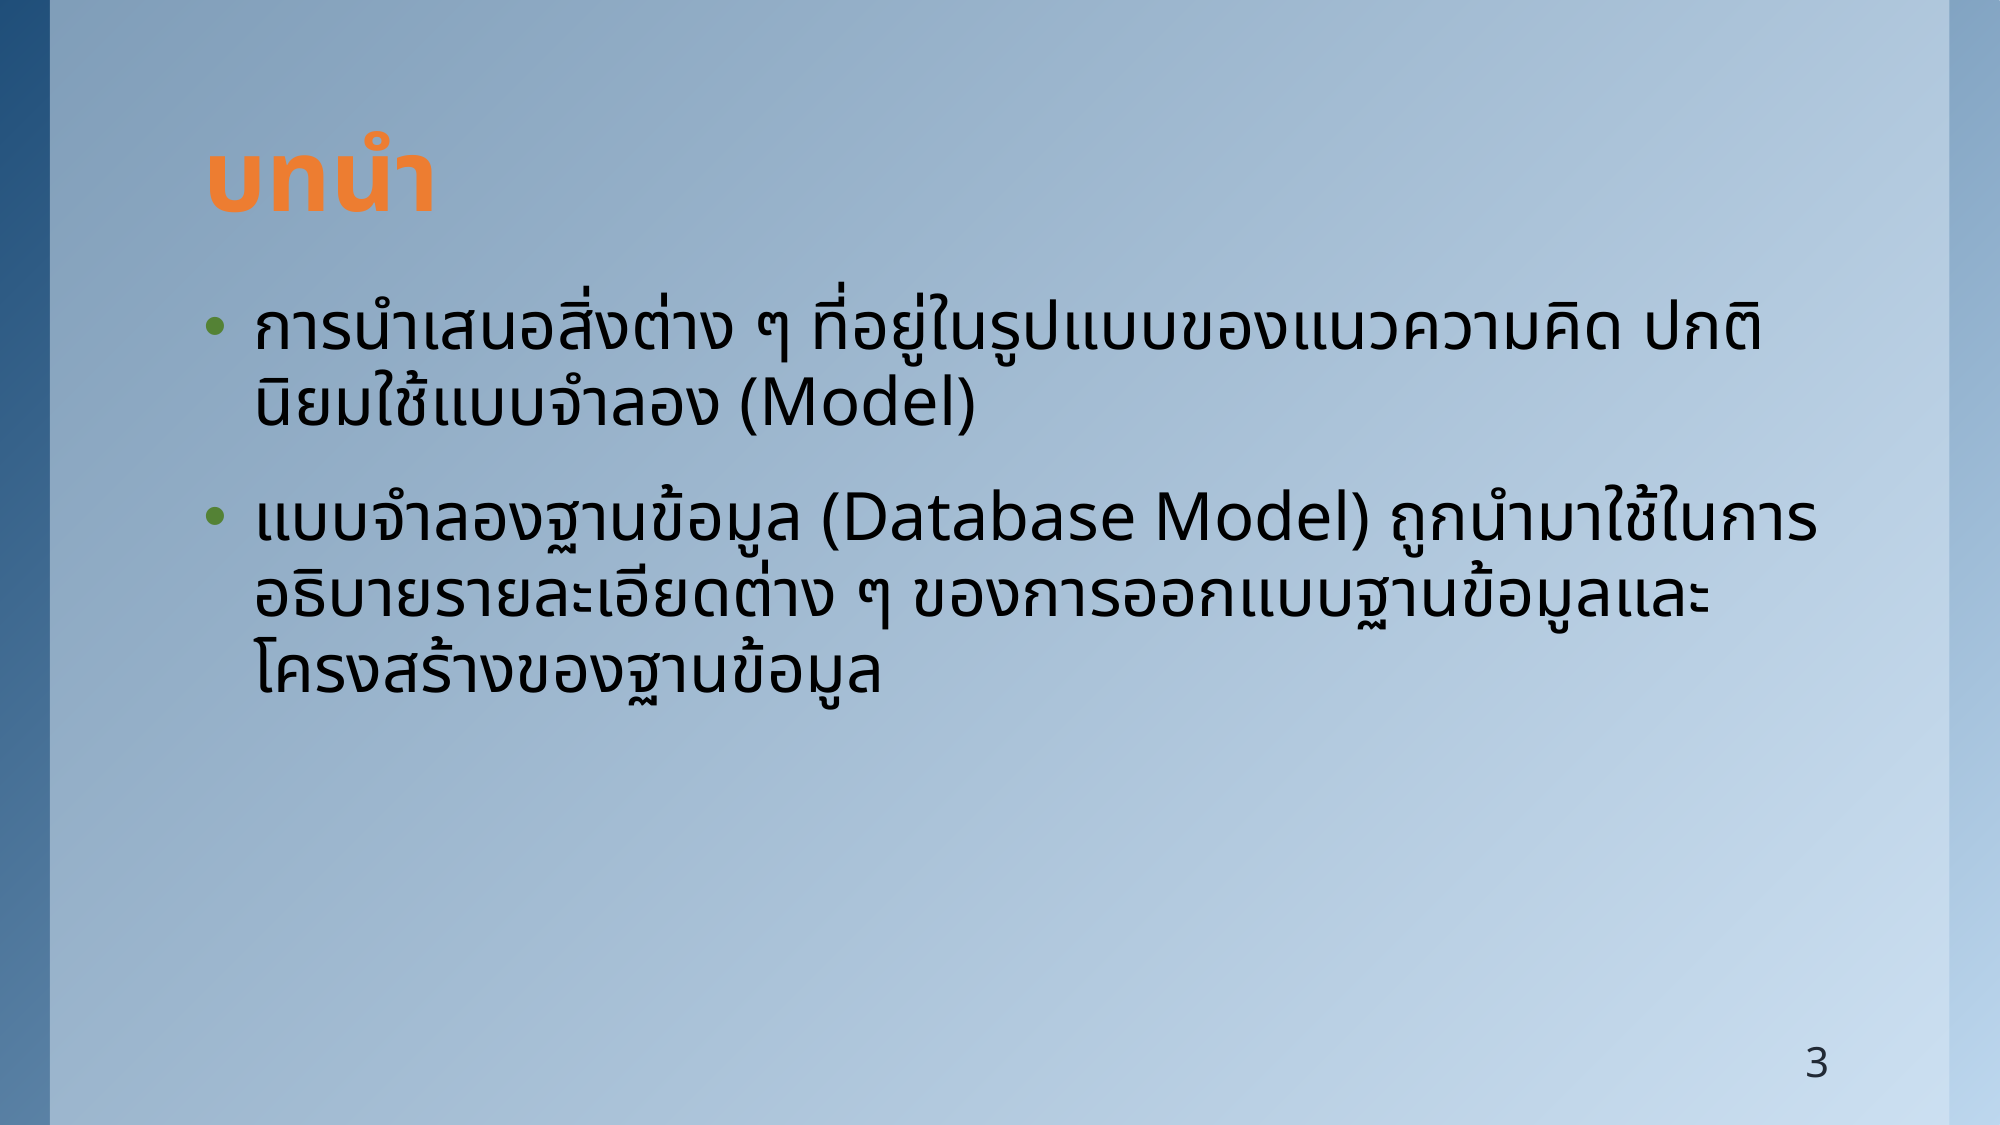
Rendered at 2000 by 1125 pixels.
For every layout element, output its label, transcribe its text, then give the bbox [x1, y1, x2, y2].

list การนำเสนอสิ่งต่าง ๆ ที่อยู่ในรูปแบบของแนวความคิด ปกตินิยมใช้แบบจำลอง (Model) แบบจำลองฐานข้อมูล (Database Model) ถูกนำมาใช้ในการอธิบายรายละเอียดต่าง ๆ ของการออกแบบฐานข้อมูลและโครงสร้างของฐานข้อมูล [183, 279, 1850, 1013]
slide_number 3 [1667, 1050, 1850, 1103]
title บทนำ [183, 12, 1850, 242]
